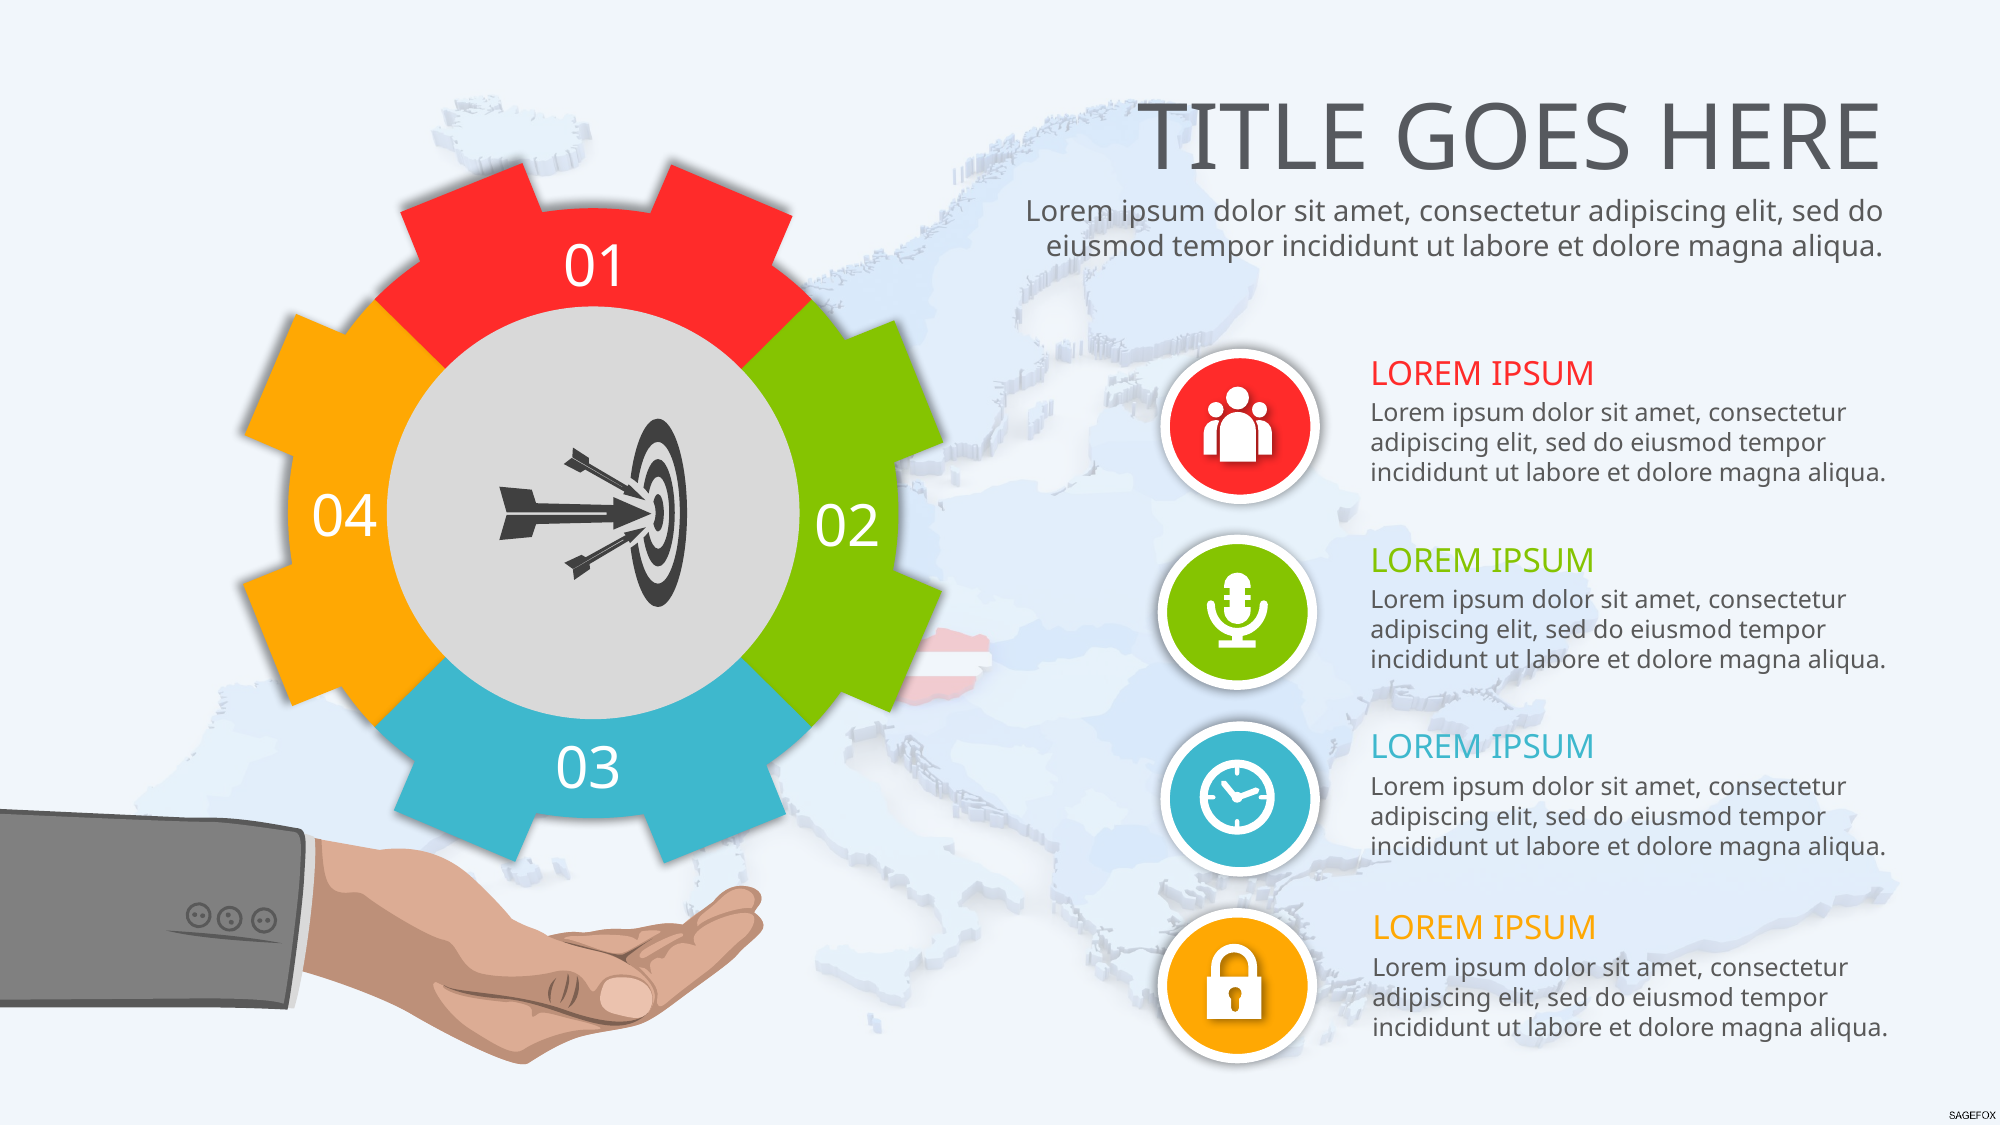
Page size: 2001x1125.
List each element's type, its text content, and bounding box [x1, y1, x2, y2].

text_box [800, 566, 942, 726]
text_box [0, 808, 770, 1071]
text_box [374, 715, 812, 821]
text_box 03 [540, 722, 637, 808]
text_box LOREM IPSUM Lorem ipsum dolor sit amet, consectetur adipiscing elit, sed do eiusmod tempor incididunt ut labore et dolore magna aliqua. [1355, 531, 1956, 681]
text_box [1162, 539, 1313, 686]
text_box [386, 306, 800, 720]
text_box LOREM IPSUM Lorem ipsum dolor sit amet, consectetur adipiscing elit, sed do eiusmod tempor incididunt ut labore et dolore magna aliqua. [1357, 899, 1958, 1049]
text_box [1219, 411, 1272, 462]
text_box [944, 70, 1899, 271]
text_box [1165, 726, 1316, 872]
text_box [1162, 912, 1313, 1059]
text_box [1252, 402, 1267, 418]
text_box 02 [800, 480, 896, 566]
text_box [1199, 759, 1275, 835]
text_box LOREM IPSUM Lorem ipsum dolor sit amet, consectetur adipiscing elit, sed do eiusmod tempor incididunt ut labore et dolore magna aliqua. [1355, 718, 1956, 868]
text_box [1208, 402, 1224, 418]
picture [1925, 0, 2001, 1125]
text_box [374, 163, 812, 311]
text_box LOREM IPSUM Lorem ipsum dolor sit amet, consectetur adipiscing elit, sed do eiusmod tempor incididunt ut labore et dolore magna aliqua. [1355, 344, 1956, 495]
text_box [1203, 420, 1220, 455]
text_box [1165, 353, 1316, 500]
text_box [243, 300, 386, 726]
text_box [1206, 943, 1262, 1019]
text_box [1226, 386, 1249, 410]
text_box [1206, 572, 1268, 648]
text_box [800, 299, 944, 552]
text_box 04 [296, 470, 386, 555]
text_box 01 [548, 221, 645, 306]
